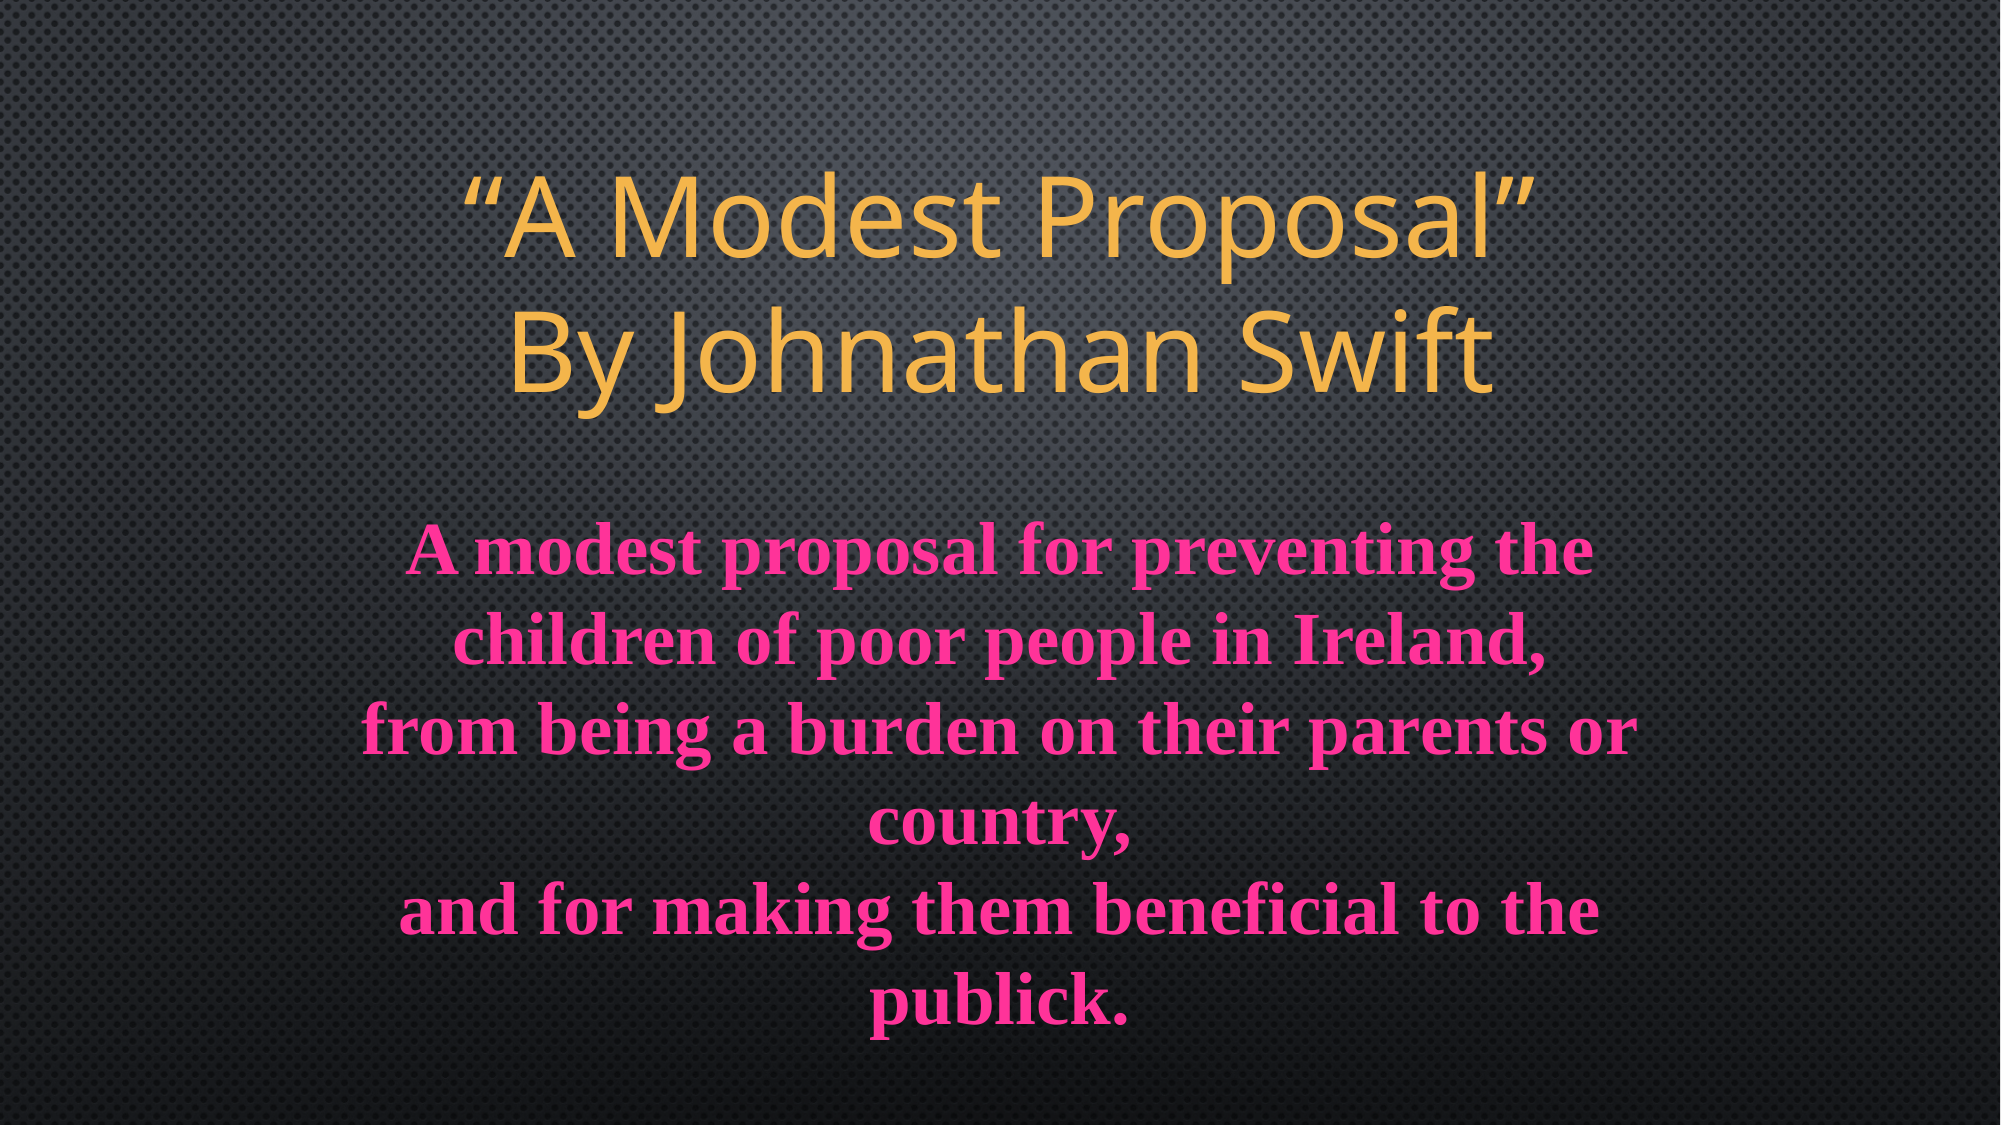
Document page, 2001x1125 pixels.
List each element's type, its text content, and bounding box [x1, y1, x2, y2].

text_box “A Modest Proposal” By Johnathan Swift [227, 137, 1773, 423]
text_box A modest proposal for preventing the children of poor people in Ireland, from being a burden on their parents or country, and for making them beneficial to the publick. [298, 492, 1702, 1047]
